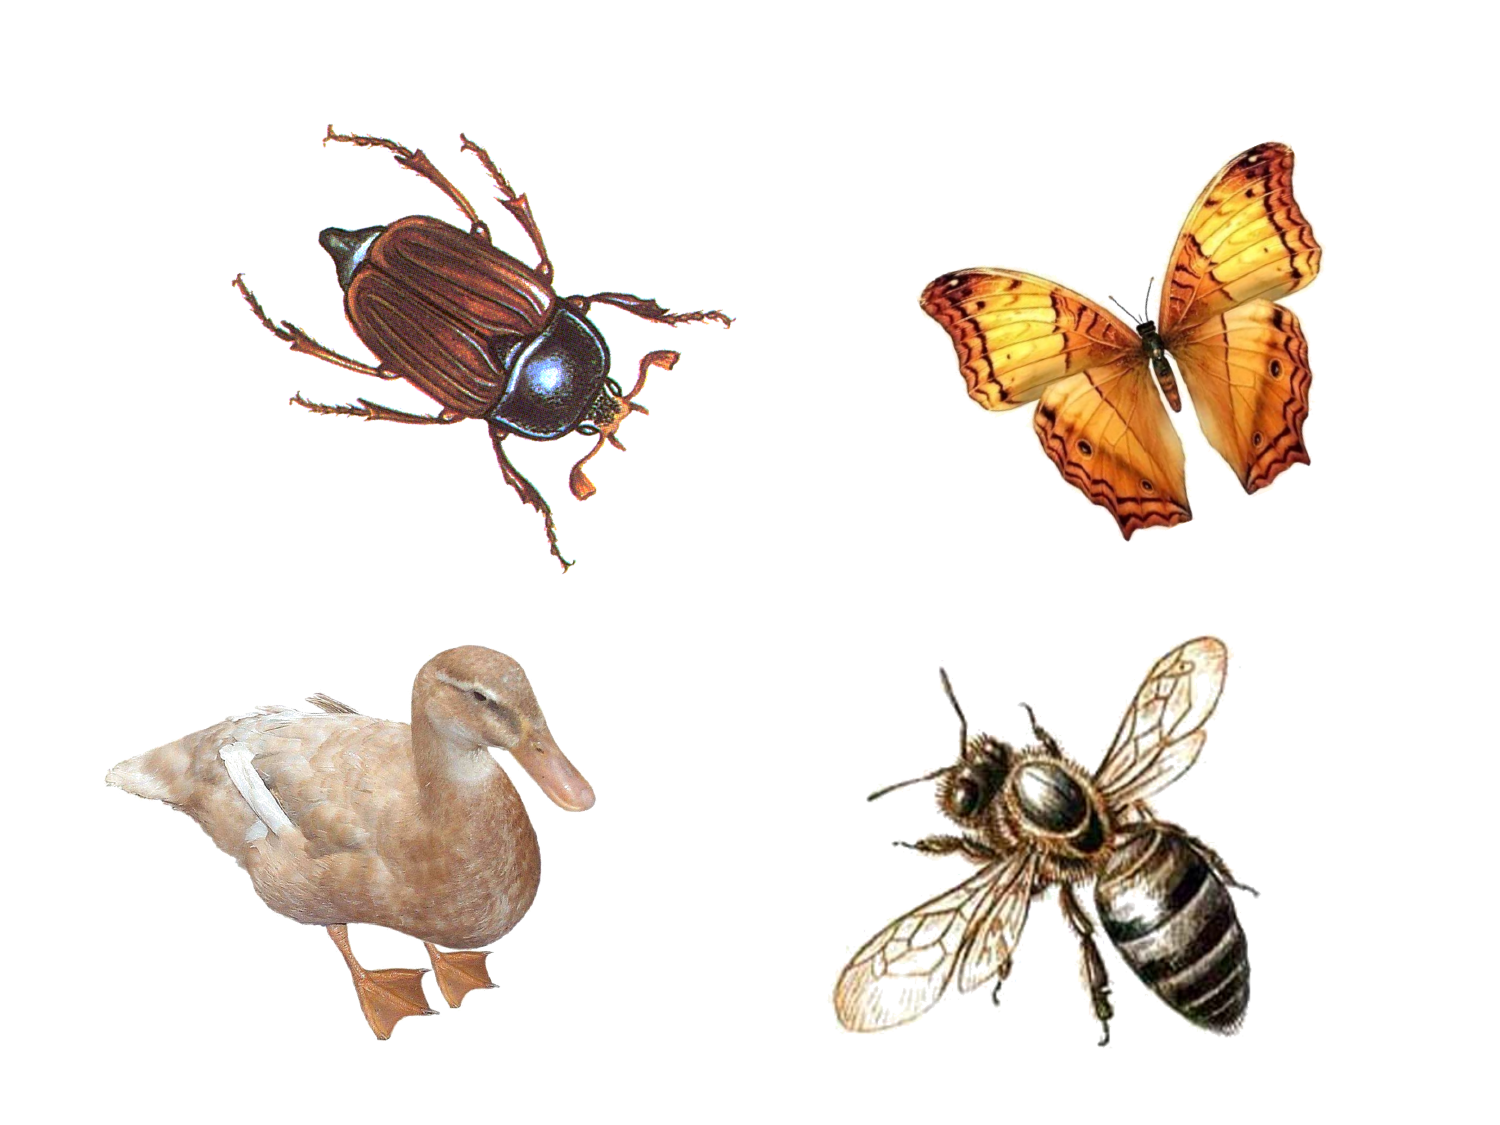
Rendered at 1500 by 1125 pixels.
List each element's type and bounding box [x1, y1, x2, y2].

picture [177, 60, 759, 597]
picture [808, 620, 1284, 1065]
picture [909, 134, 1403, 583]
picture [72, 593, 671, 1125]
